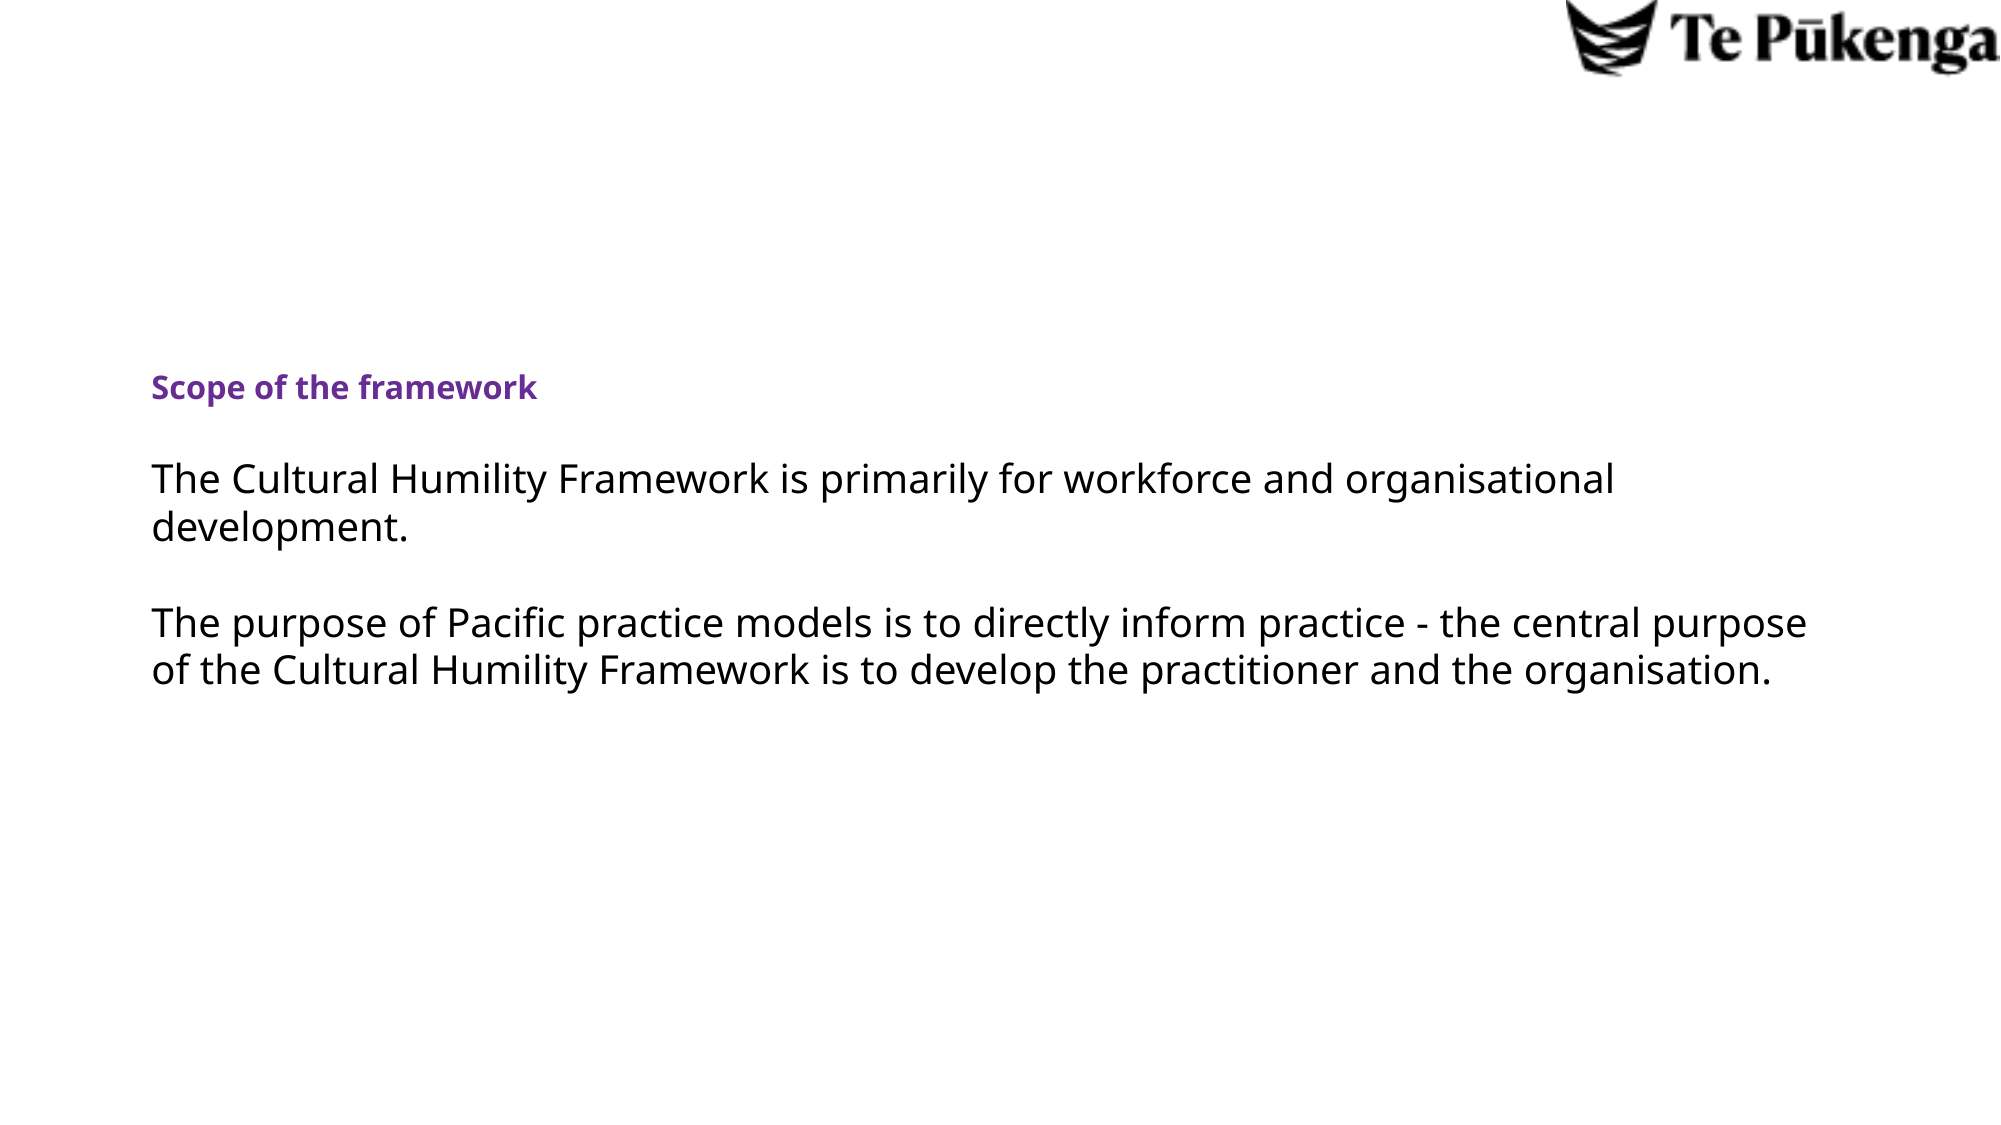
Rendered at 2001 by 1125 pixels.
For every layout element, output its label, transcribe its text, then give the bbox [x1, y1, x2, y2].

picture [1566, 0, 2000, 80]
title Scope of the framework The Cultural Humility Framework is primarily for workforce and organisational development. The purpose of Pacific practice models is to directly inform practice - the central purpose of the Cultural Humility Framework is to develop the practitioner and the organisation. [136, 280, 1862, 749]
